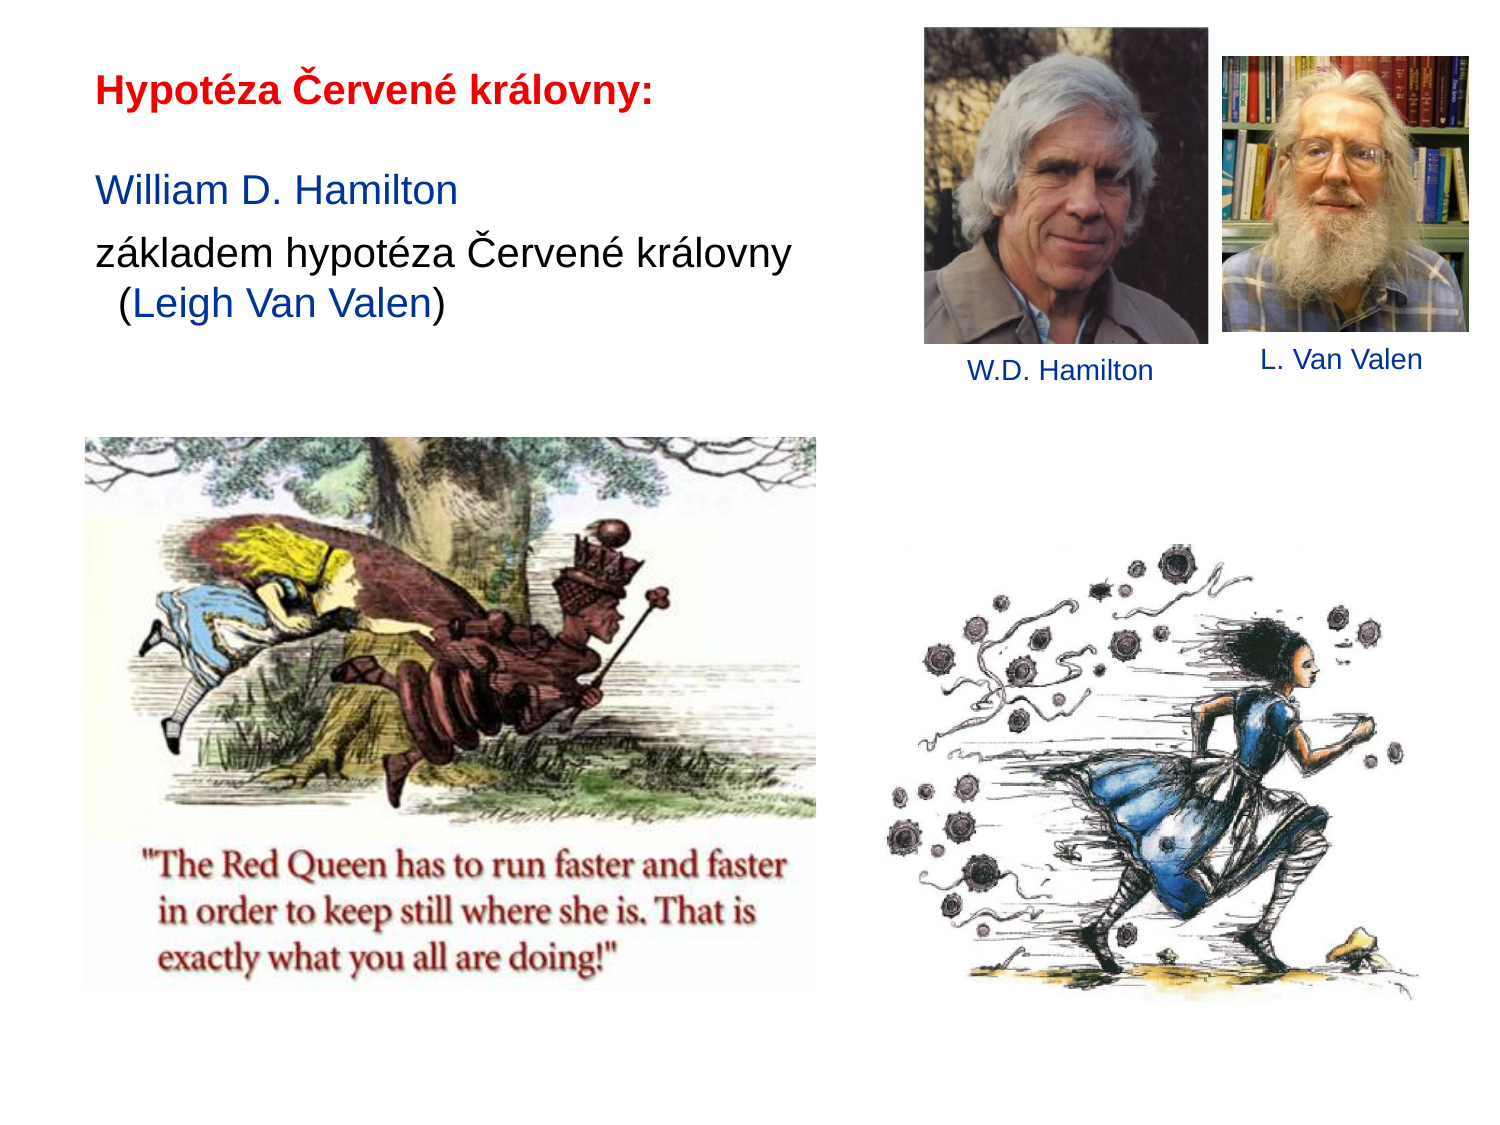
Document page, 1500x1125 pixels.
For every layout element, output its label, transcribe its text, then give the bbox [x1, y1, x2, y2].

picture [84, 437, 817, 991]
text_box L. Van Valen [1245, 341, 1439, 383]
picture [923, 26, 1209, 345]
text_box Hypotéza Červené královny: William D. Hamilton základem hypotéza Červené královny (Leigh Van Valen) [80, 55, 819, 333]
picture [1221, 56, 1470, 332]
picture [859, 490, 1448, 1017]
text_box W.D. Hamilton [952, 353, 1169, 394]
